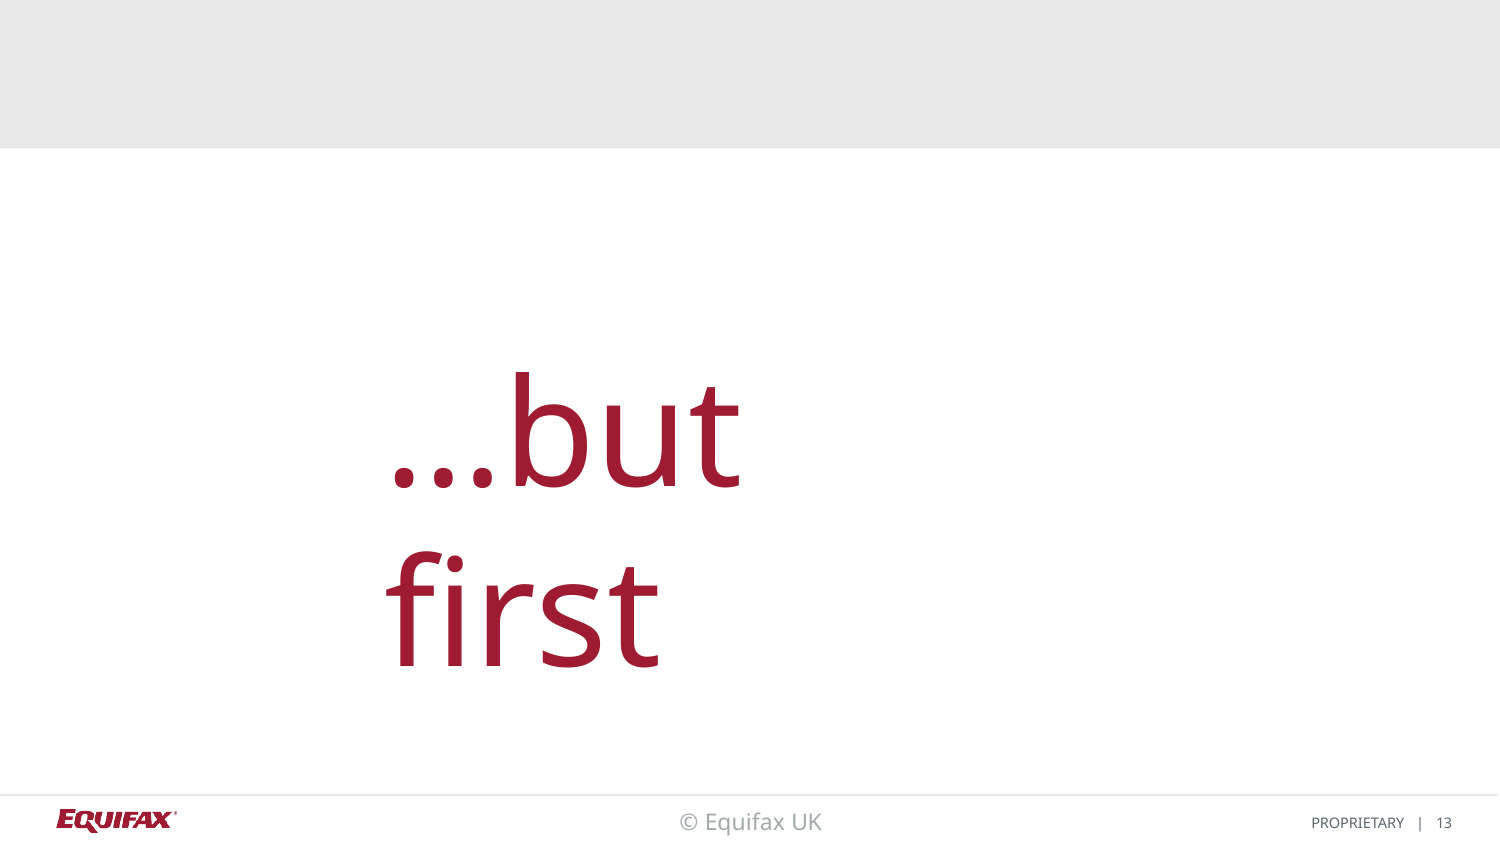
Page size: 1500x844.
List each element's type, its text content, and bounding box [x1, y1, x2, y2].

picture [56, 809, 177, 833]
footer © Equifax UK [677, 803, 823, 844]
title …but first [382, 334, 1054, 697]
slide_number PROPRIETARY | 13 [1309, 810, 1463, 844]
